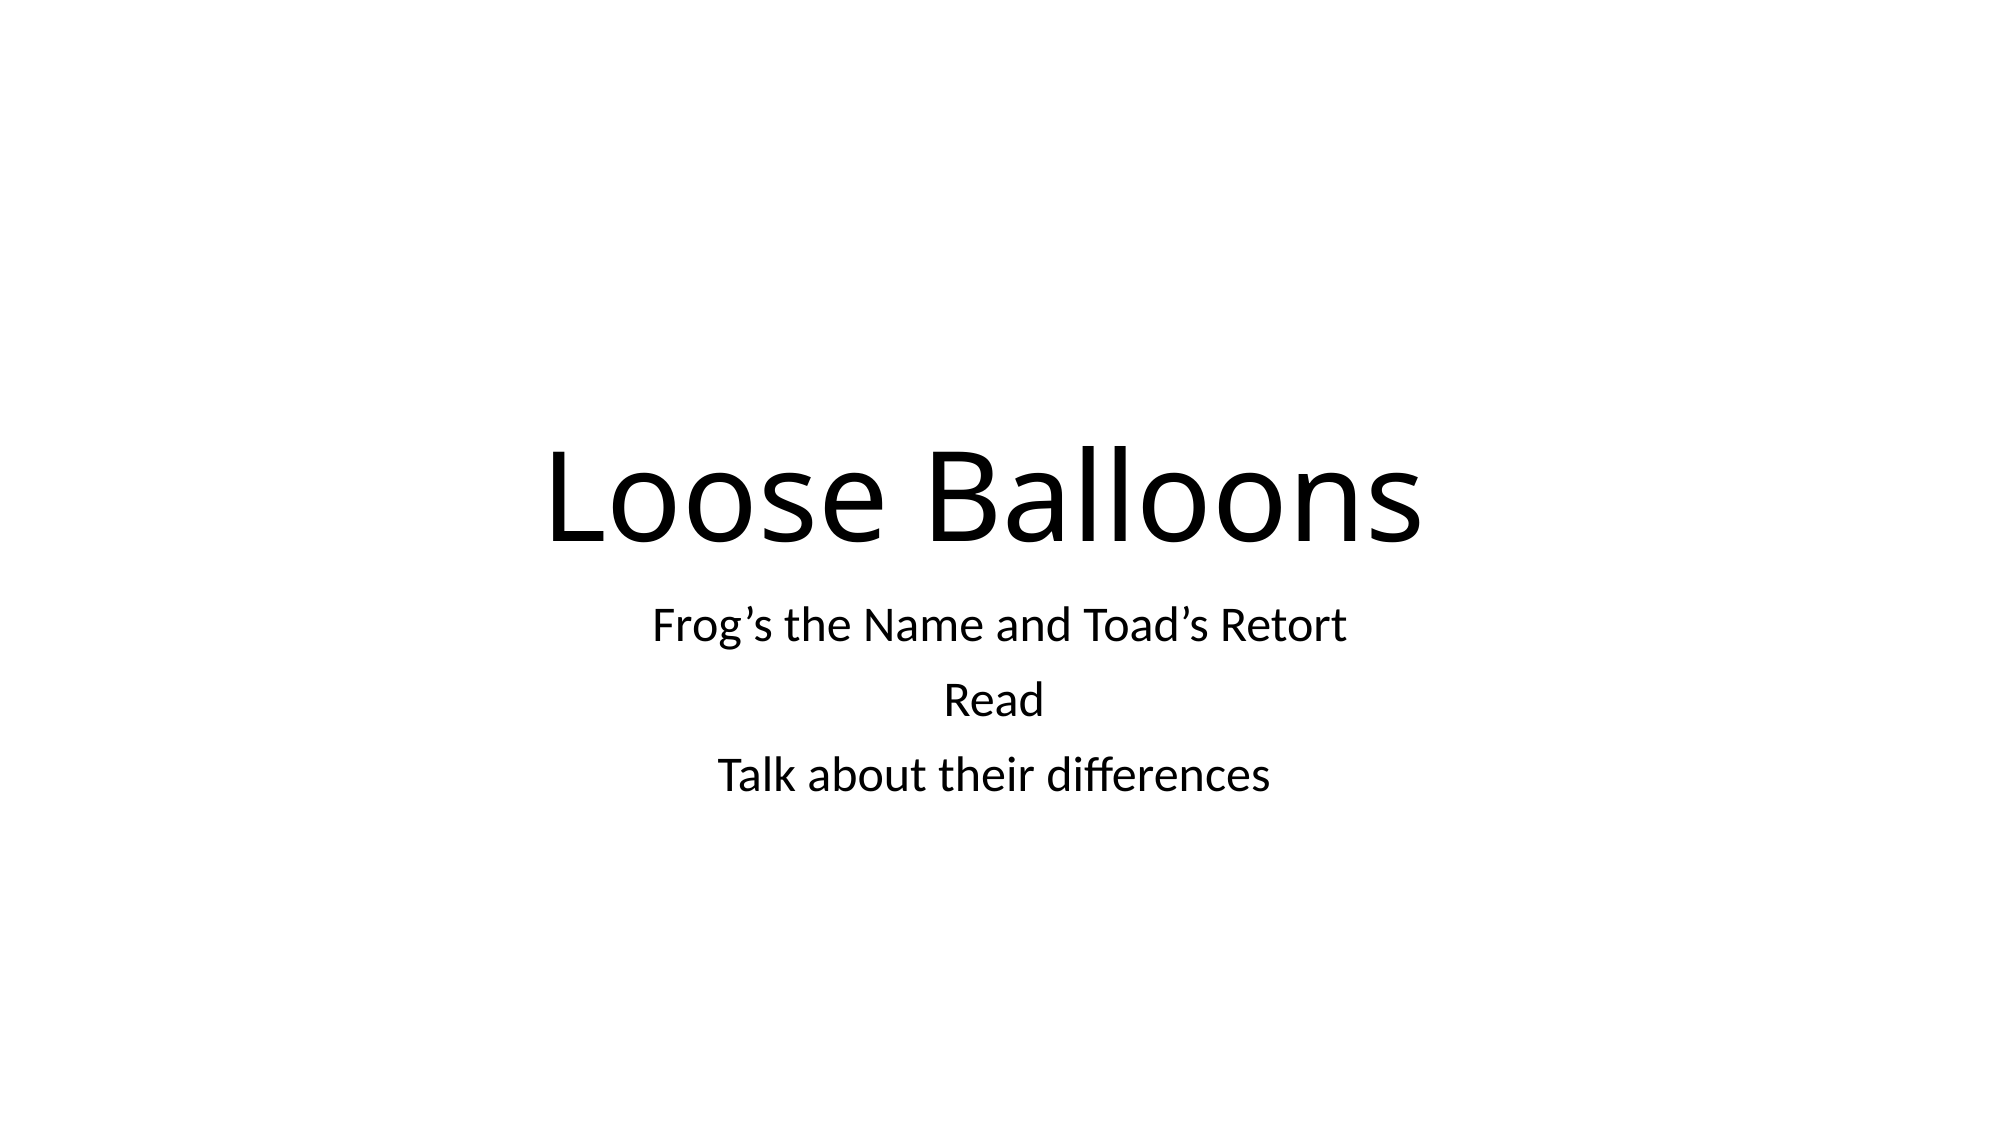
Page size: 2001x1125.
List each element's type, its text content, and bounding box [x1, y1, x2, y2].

title Loose Balloons [249, 184, 1750, 576]
subtitle Frog’s the Name and Toad’s Retort Read Talk about their differences [249, 590, 1750, 863]
